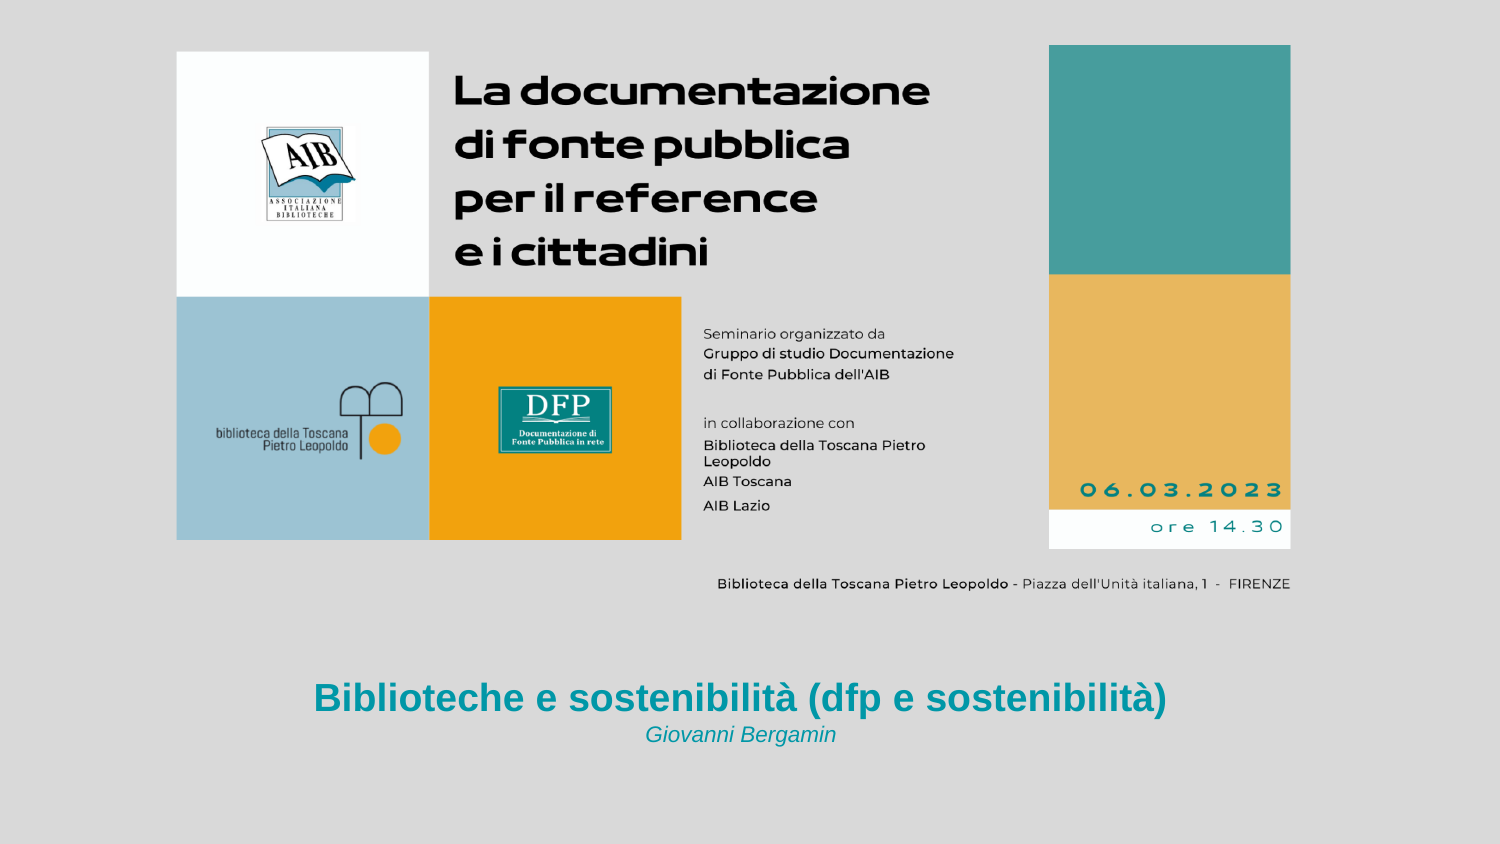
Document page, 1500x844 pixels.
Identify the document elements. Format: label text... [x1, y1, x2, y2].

title Biblioteche e sostenibilità (dfp e sostenibilità) Giovanni Bergamin [66, 615, 1416, 762]
picture [143, 0, 1340, 605]
